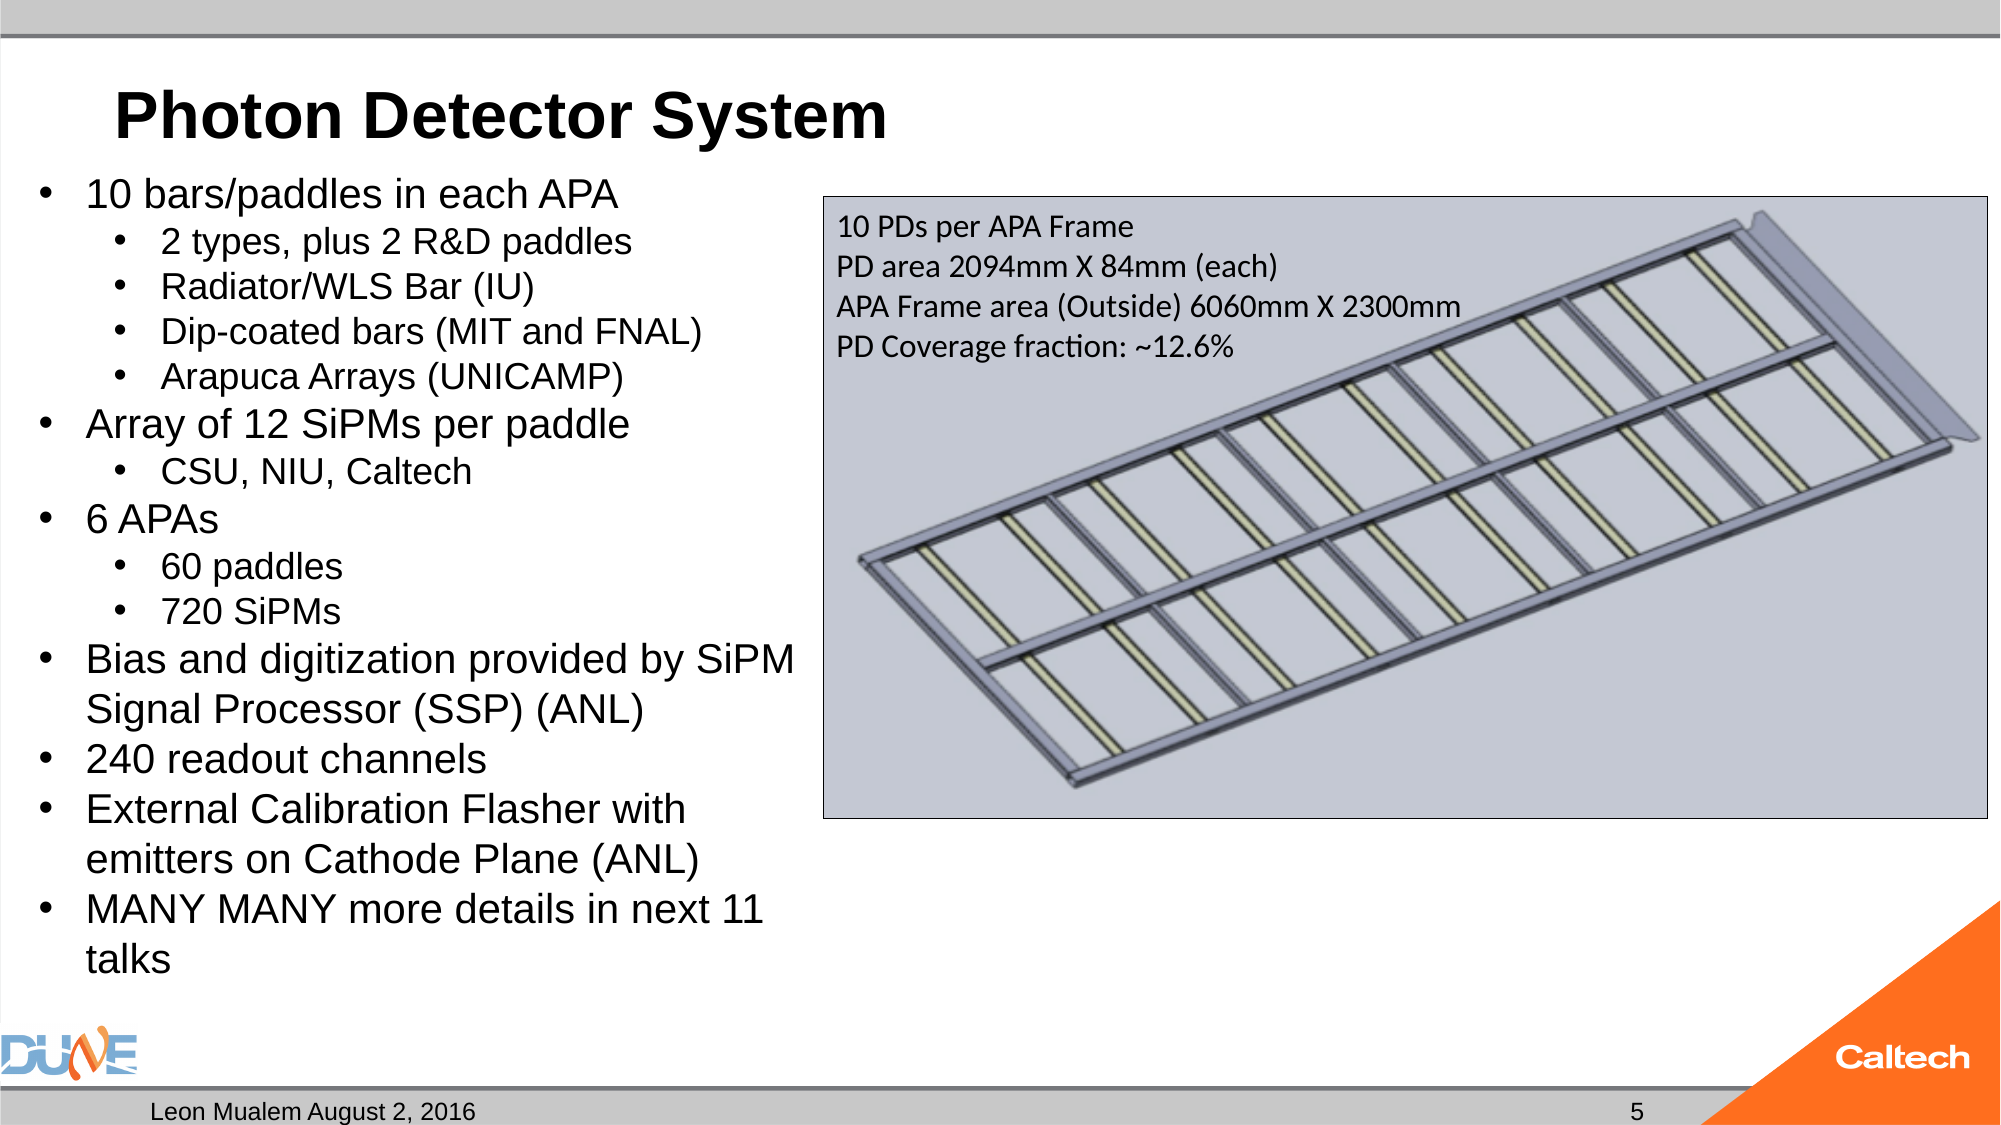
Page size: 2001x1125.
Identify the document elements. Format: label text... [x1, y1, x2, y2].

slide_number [135, 1080, 586, 1125]
picture [0, 0, 2001, 1125]
list 10 bars/paddles in each APA 2 types, plus 2 R&D paddles Radiator/WLS Bar (IU) Dip-coated bars (MIT and FNAL) Arapuca Arrays (UNICAMP) Array of 12 SiPMs per paddle CSU, NIU, Caltech 6 APAs 60 paddles 720 SiPMs Bias and digitization provided by SiPM Signal Processor (SSP) (ANL) 240 readout channels External Calibration Flasher with emitters on Cathode Plane (ANL) MANY MANY more details in next 11 talks [23, 159, 824, 1005]
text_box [821, 196, 1988, 819]
slide_number 5 [1412, 1080, 1863, 1125]
title Photon Detector System [99, 44, 947, 160]
